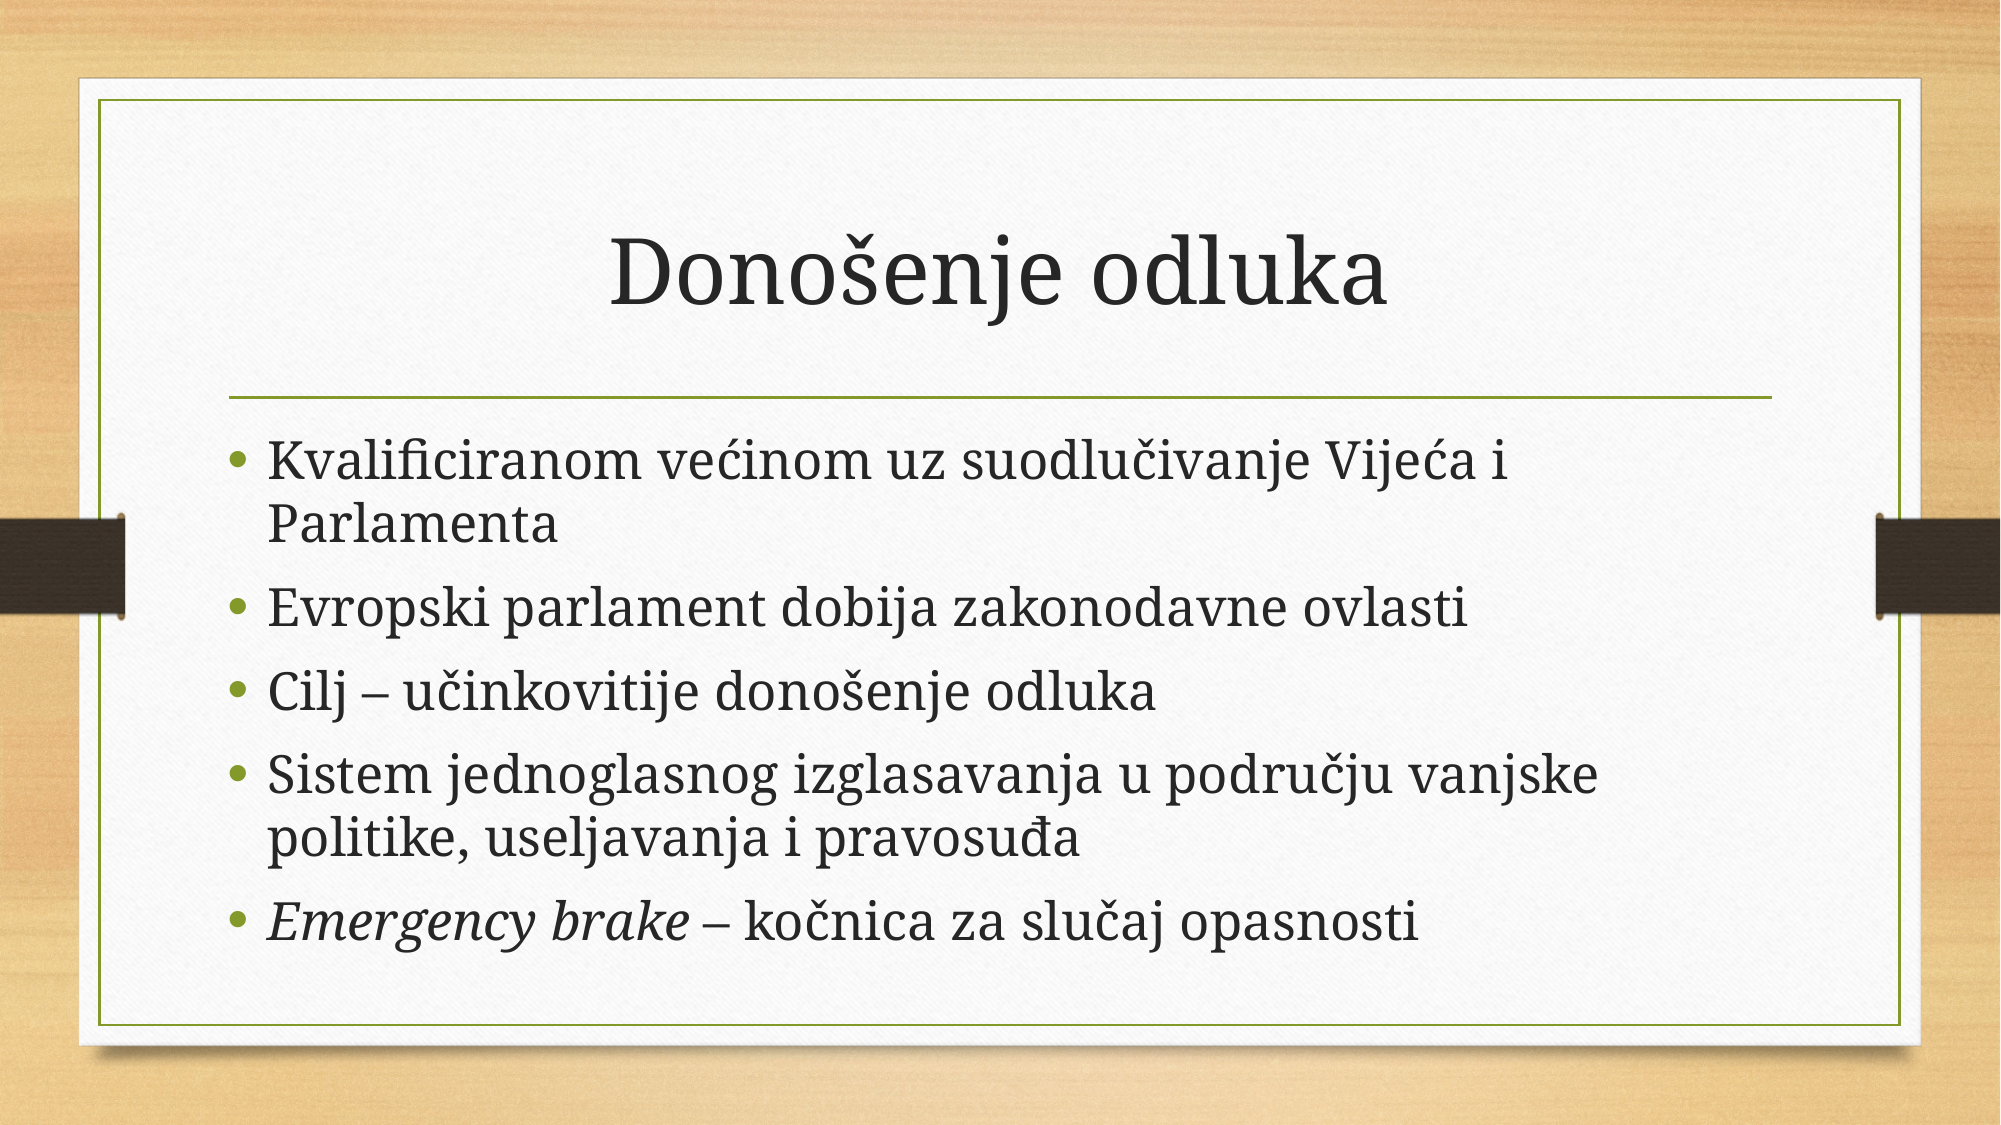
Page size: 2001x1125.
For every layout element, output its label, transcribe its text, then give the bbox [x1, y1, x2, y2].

list Kvalificiranom većinom uz suodlučivanje Vijeća i Parlamenta Evropski parlament dobija zakonodavne ovlasti Cilj – učinkovitije donošenje odluka Sistem jednoglasnog izglasavanja u području vanjske politike, useljavanja i pravosuđa Emergency brake – kočnica za slučaj opasnosti [212, 419, 1788, 964]
title Donošenje odluka [212, 161, 1788, 375]
picture [0, 0, 2001, 1125]
